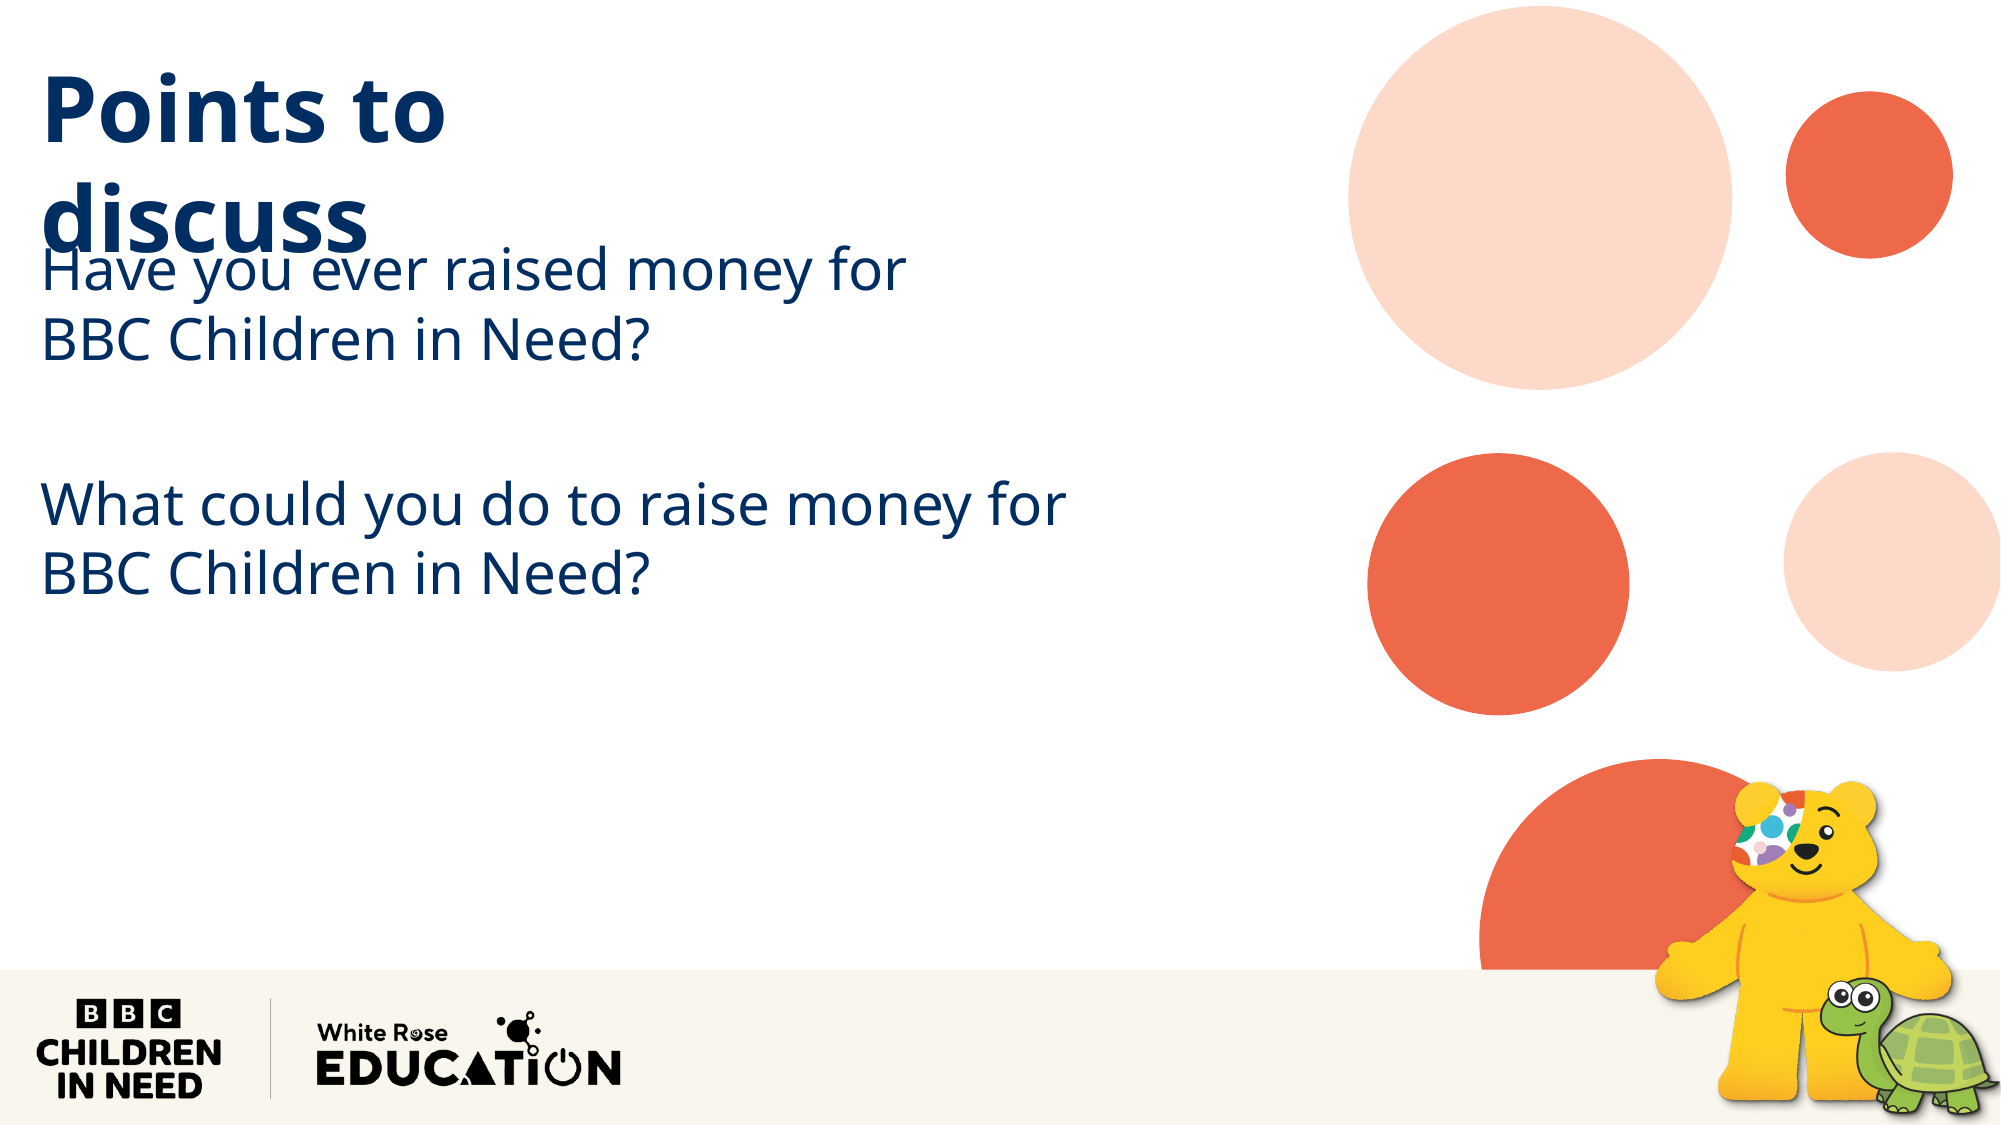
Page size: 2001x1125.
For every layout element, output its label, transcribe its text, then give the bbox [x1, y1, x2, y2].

picture [18, 969, 645, 1125]
text_box Have you ever raised money for BBC Children in Need? What could you do to raise money for BBC Children in Need? [25, 224, 1681, 862]
picture [1600, 750, 2001, 1125]
text_box Points to discuss [25, 43, 802, 224]
